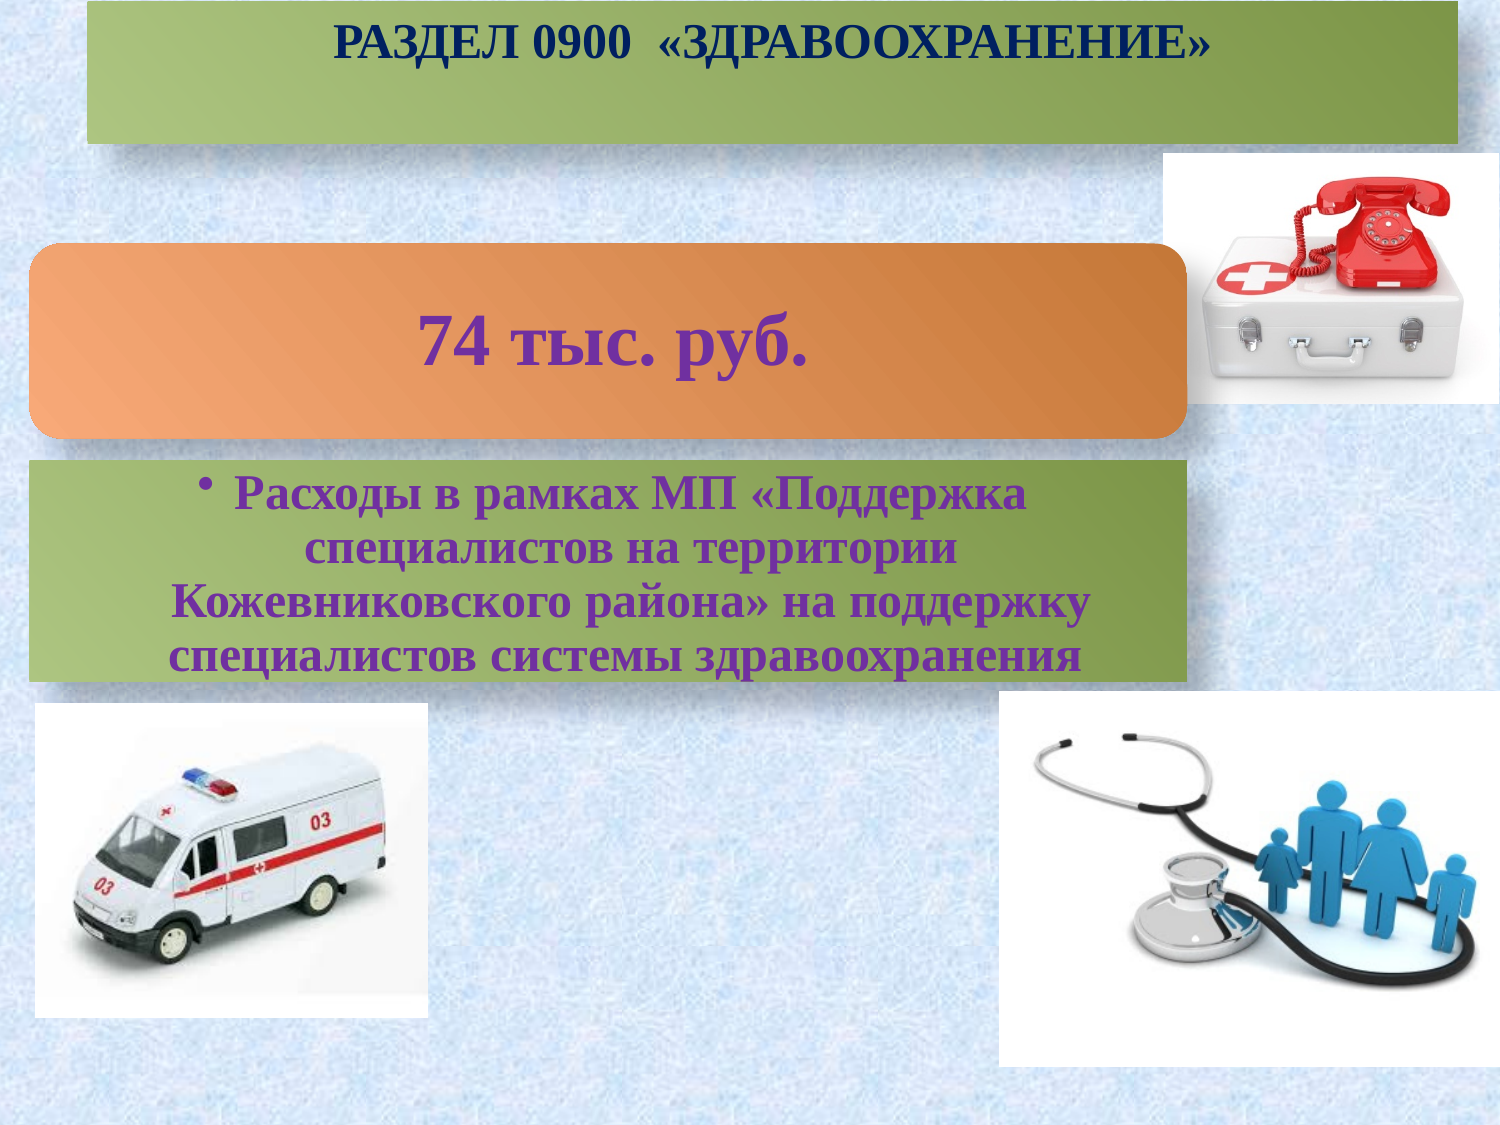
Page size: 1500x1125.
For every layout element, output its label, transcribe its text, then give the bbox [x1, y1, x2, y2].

text_box РАЗДЕЛ 0900 «ЗДРАВООХРАНЕНИЕ» [87, 1, 1458, 144]
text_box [29, 243, 1188, 705]
picture [0, 0, 1500, 1125]
